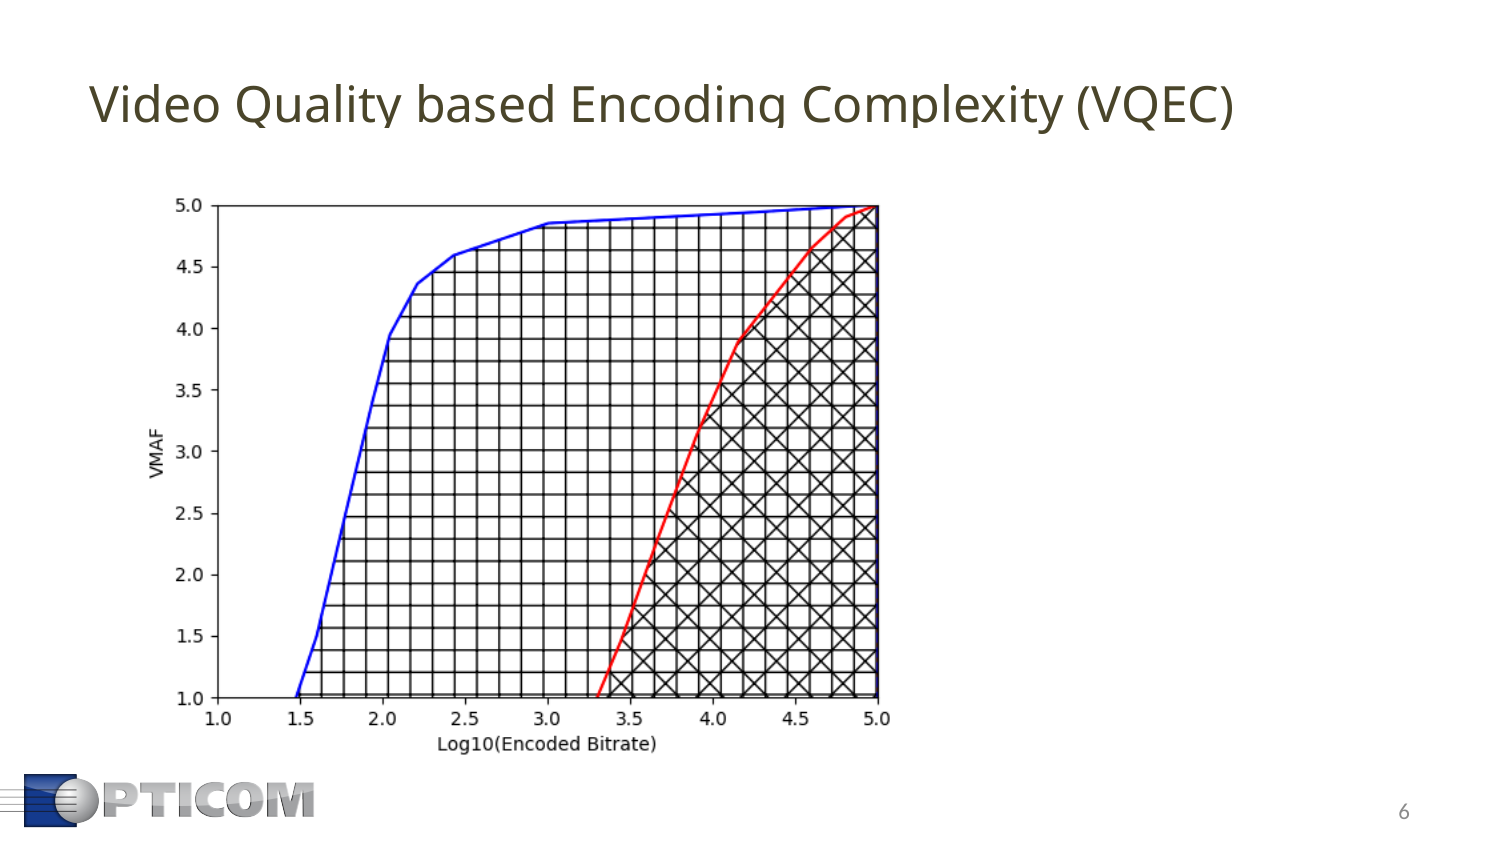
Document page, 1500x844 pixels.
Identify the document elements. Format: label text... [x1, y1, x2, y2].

text_box Video Quality based Encoding Complexity (VQEC) [74, 65, 1425, 159]
slide_number 6 [1300, 788, 1425, 834]
picture [0, 128, 964, 844]
